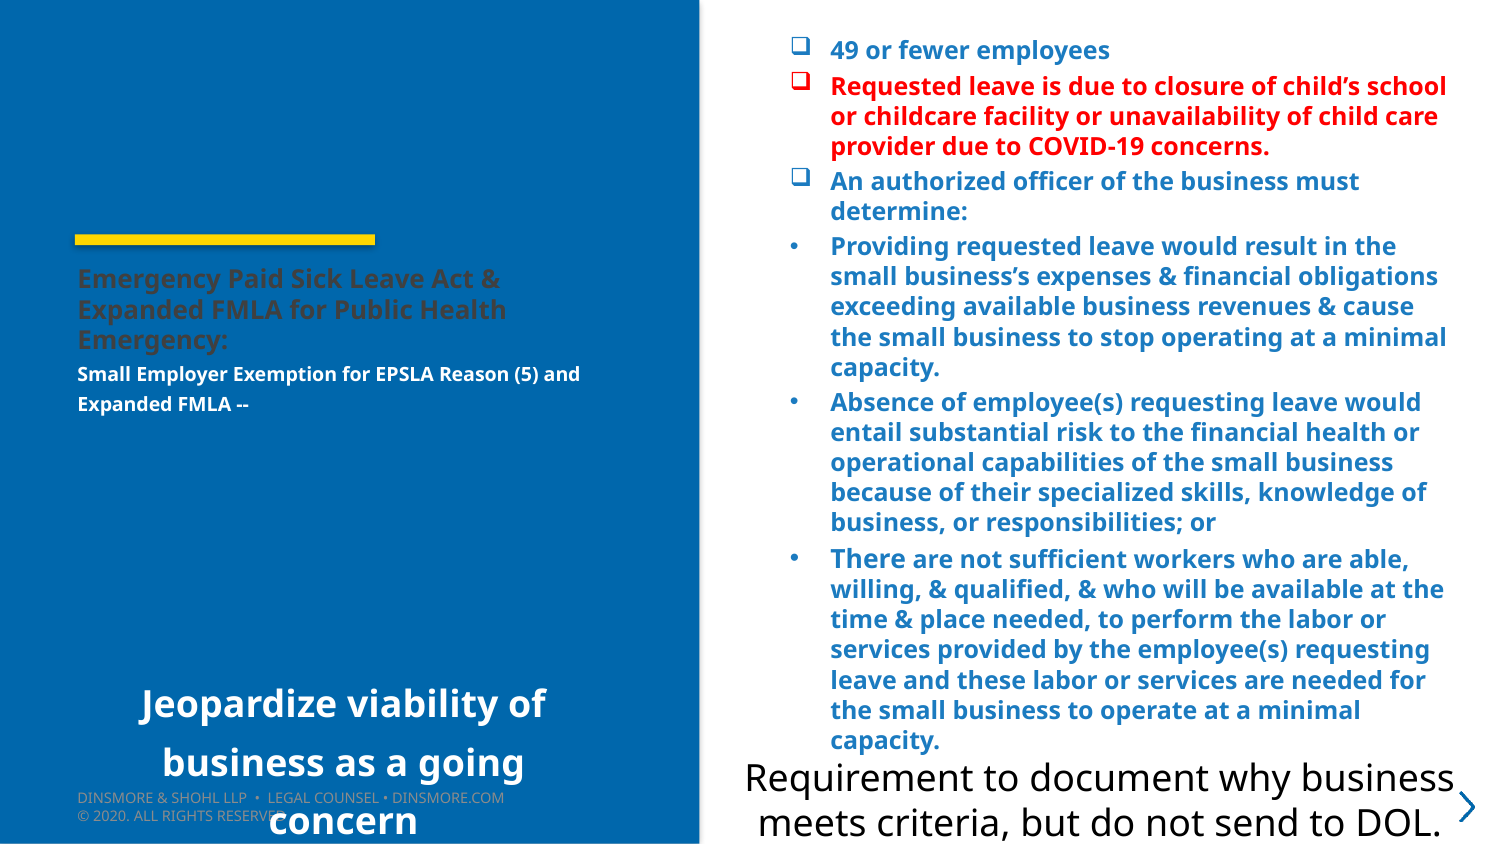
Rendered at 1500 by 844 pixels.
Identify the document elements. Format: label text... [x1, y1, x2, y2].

title Emergency Paid Sick Leave Act & Expanded FMLA for Public Health Emergency: Small Employer Exemption for EPSLA Reason (5) and Expanded FMLA -- [62, 256, 603, 423]
text_box Requirement to document why business meets criteria, but do not send to DOL. [699, 746, 1500, 844]
list 49 or fewer employees Requested leave is due to closure of child’s school or childcare facility or unavailability of child care provider due to COVID-19 concerns. An authorized officer of the business must determine: Providing requested leave would result in the small business’s expenses & financial obligations exceeding available business revenues & cause the small business to stop operating at a minimal capacity. Absence of employee(s) requesting leave would entail substantial risk to the financial health or operational capabilities of the small business because of their specialized skills, knowledge of business, or responsibilities; or There are not sufficient workers who are able, willing, & qualified, & who will be available at the time & place needed, to perform the labor or services provided by the employee(s) requesting leave and these labor or services are needed for the small business to operate at a minimal capacity. [774, 27, 1470, 746]
list Jeopardize viability of business as a going concern [73, 659, 614, 810]
